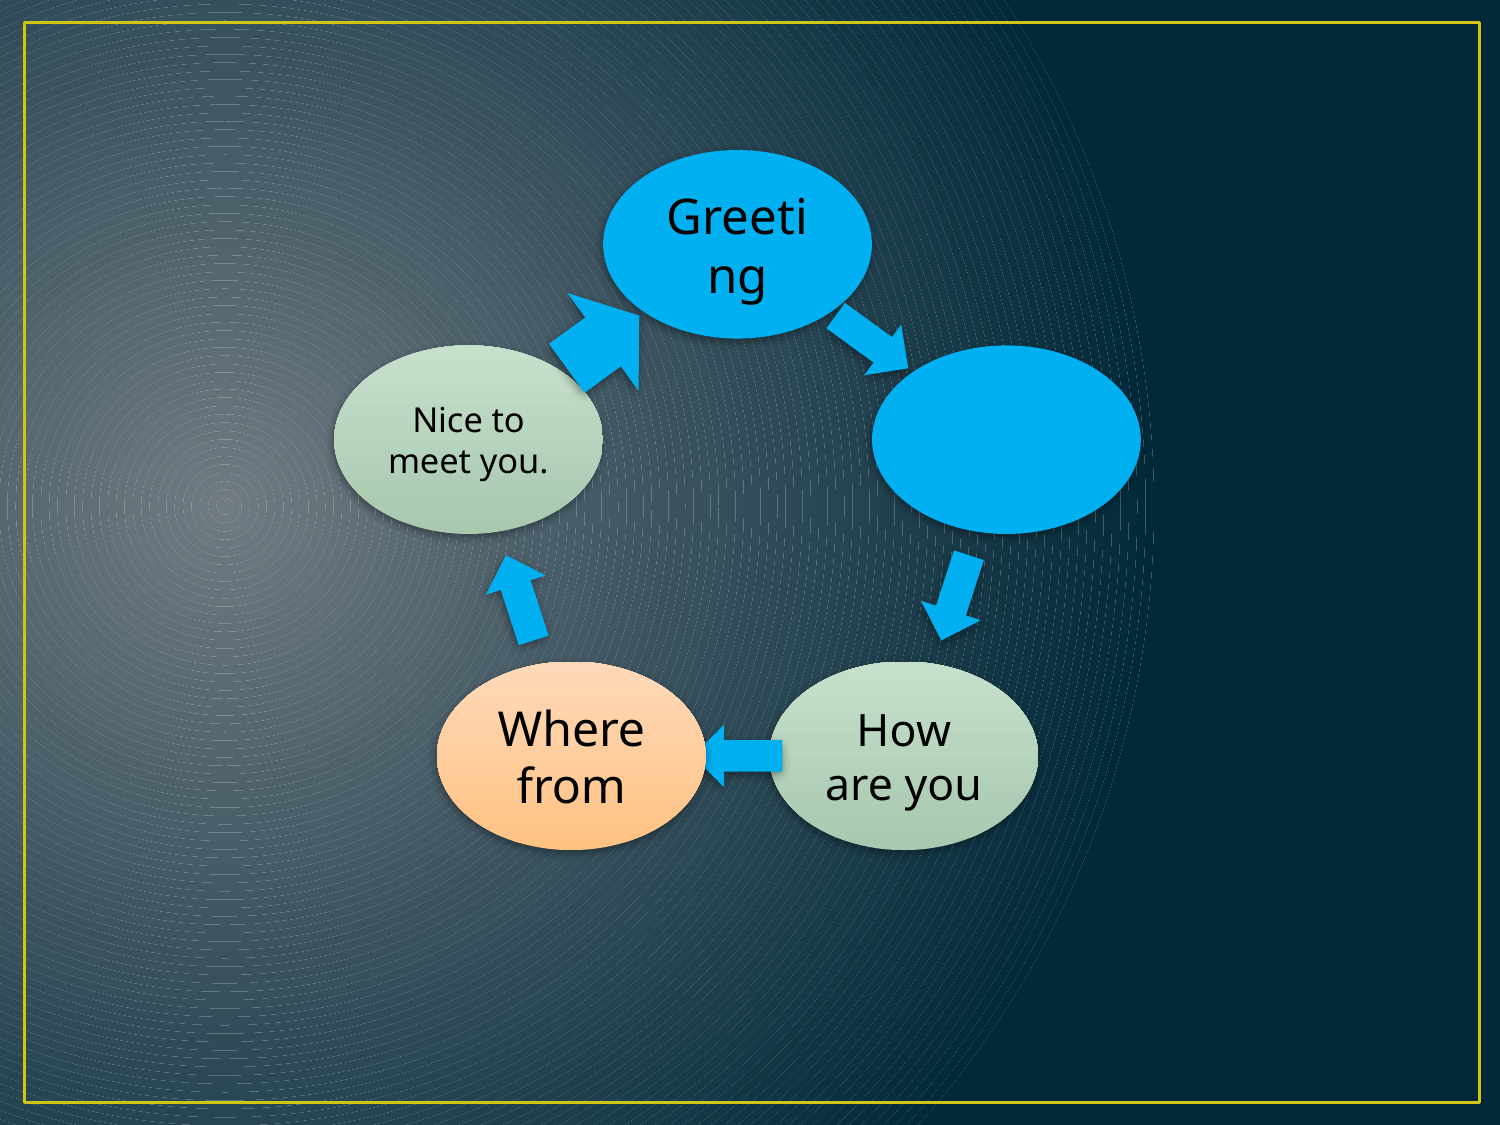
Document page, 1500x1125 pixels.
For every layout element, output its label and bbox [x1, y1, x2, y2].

picture [1045, 143, 1054, 149]
text_box [199, 149, 1276, 905]
picture [1020, 911, 1032, 920]
